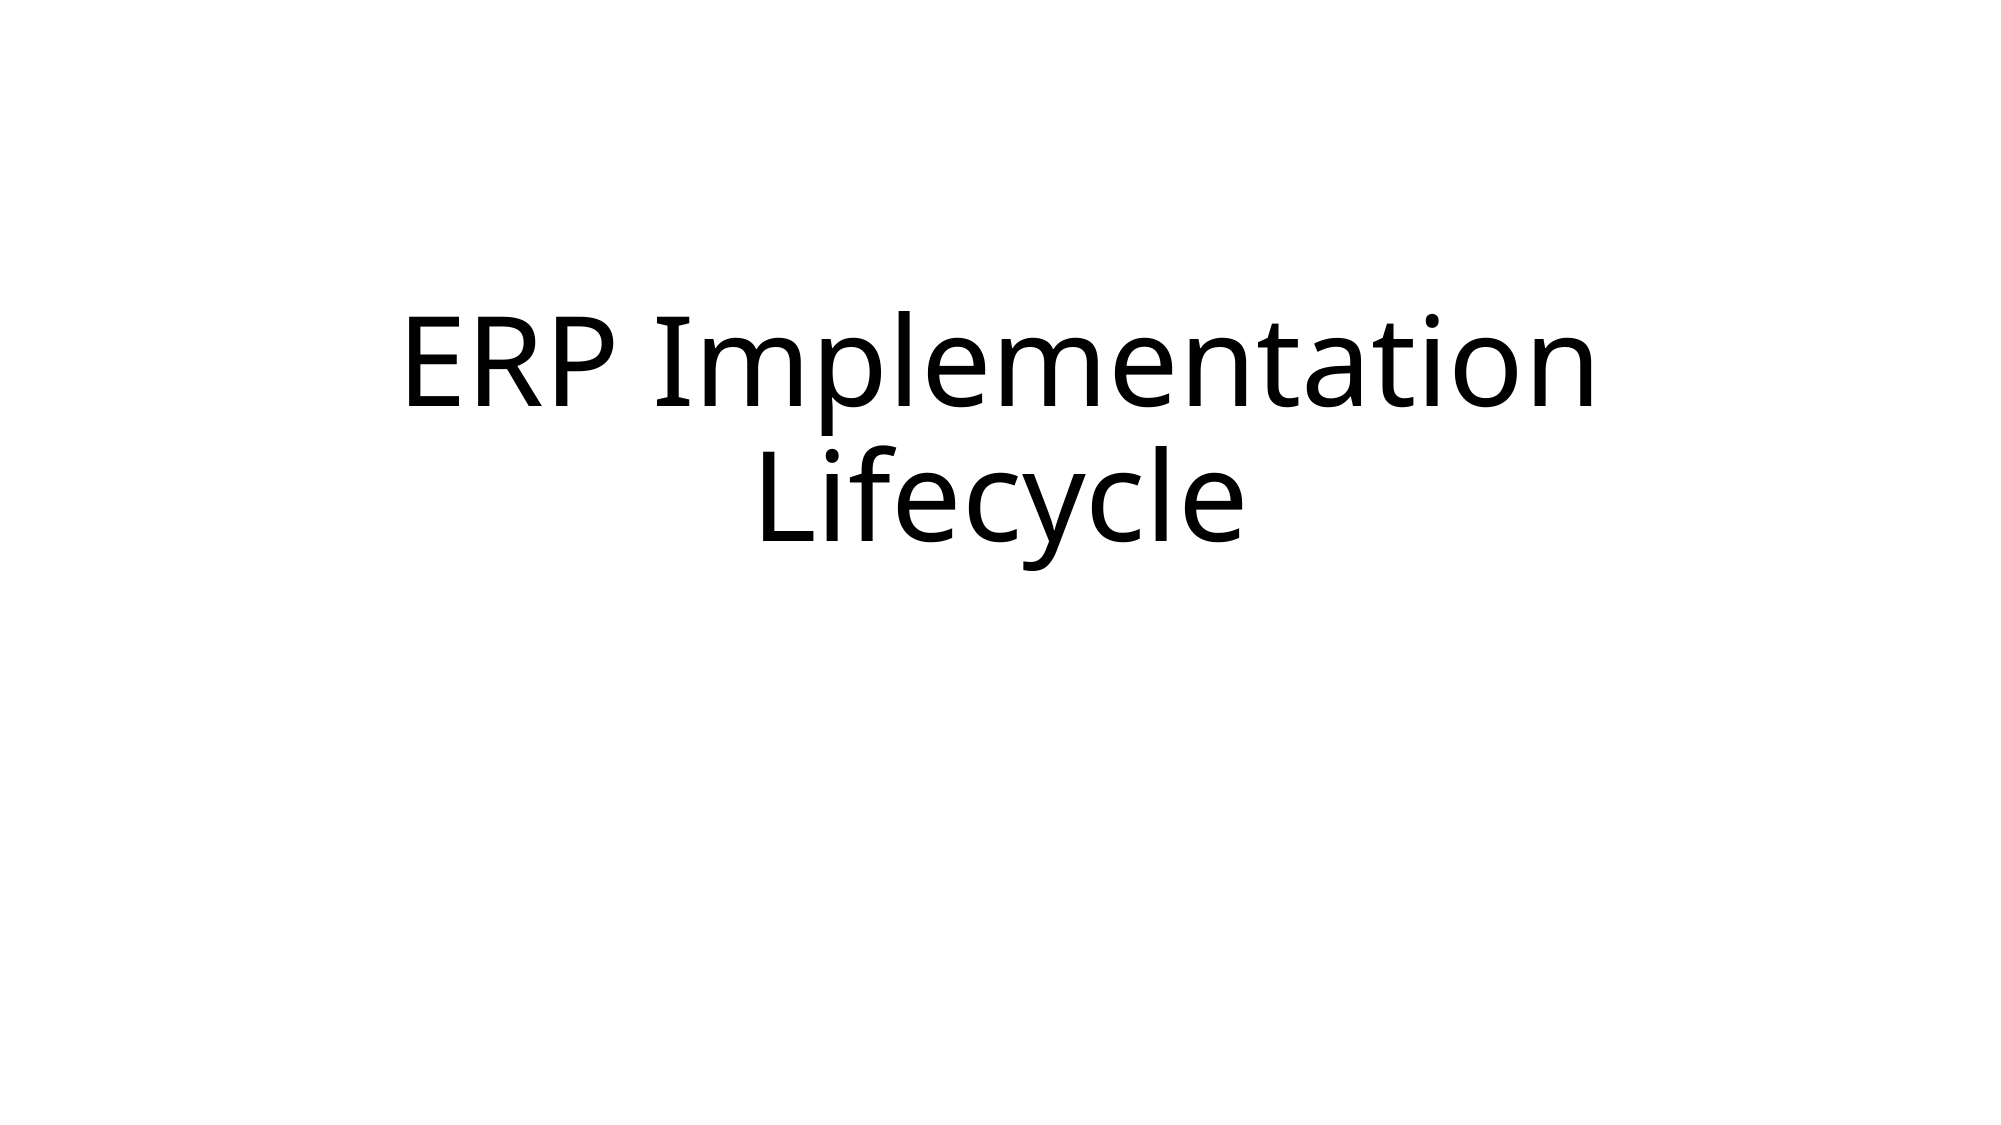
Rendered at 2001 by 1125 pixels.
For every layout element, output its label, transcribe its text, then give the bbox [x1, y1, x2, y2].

title ERP Implementation Lifecycle [249, 184, 1750, 576]
